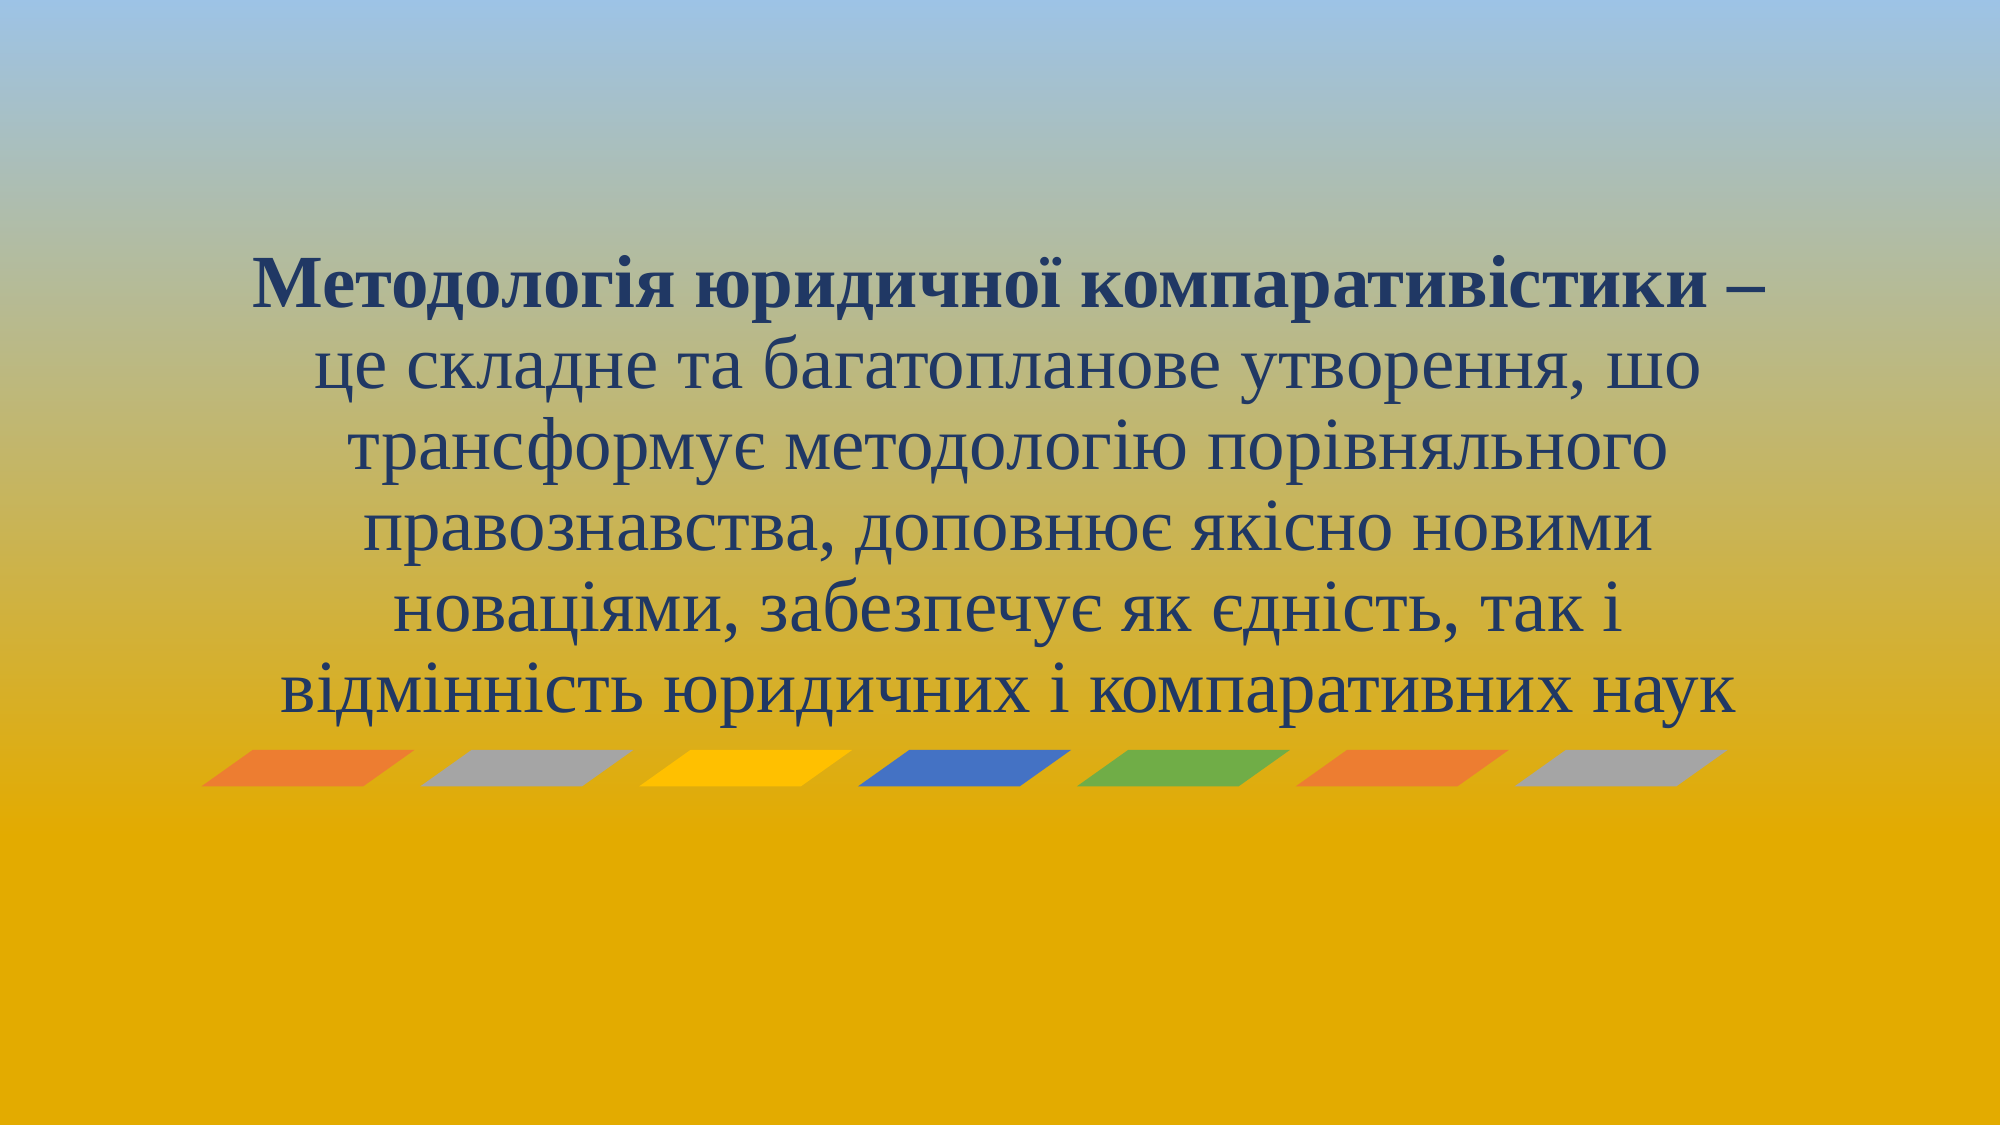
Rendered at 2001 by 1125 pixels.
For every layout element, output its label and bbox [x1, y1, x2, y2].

list [146, 416, 1872, 979]
